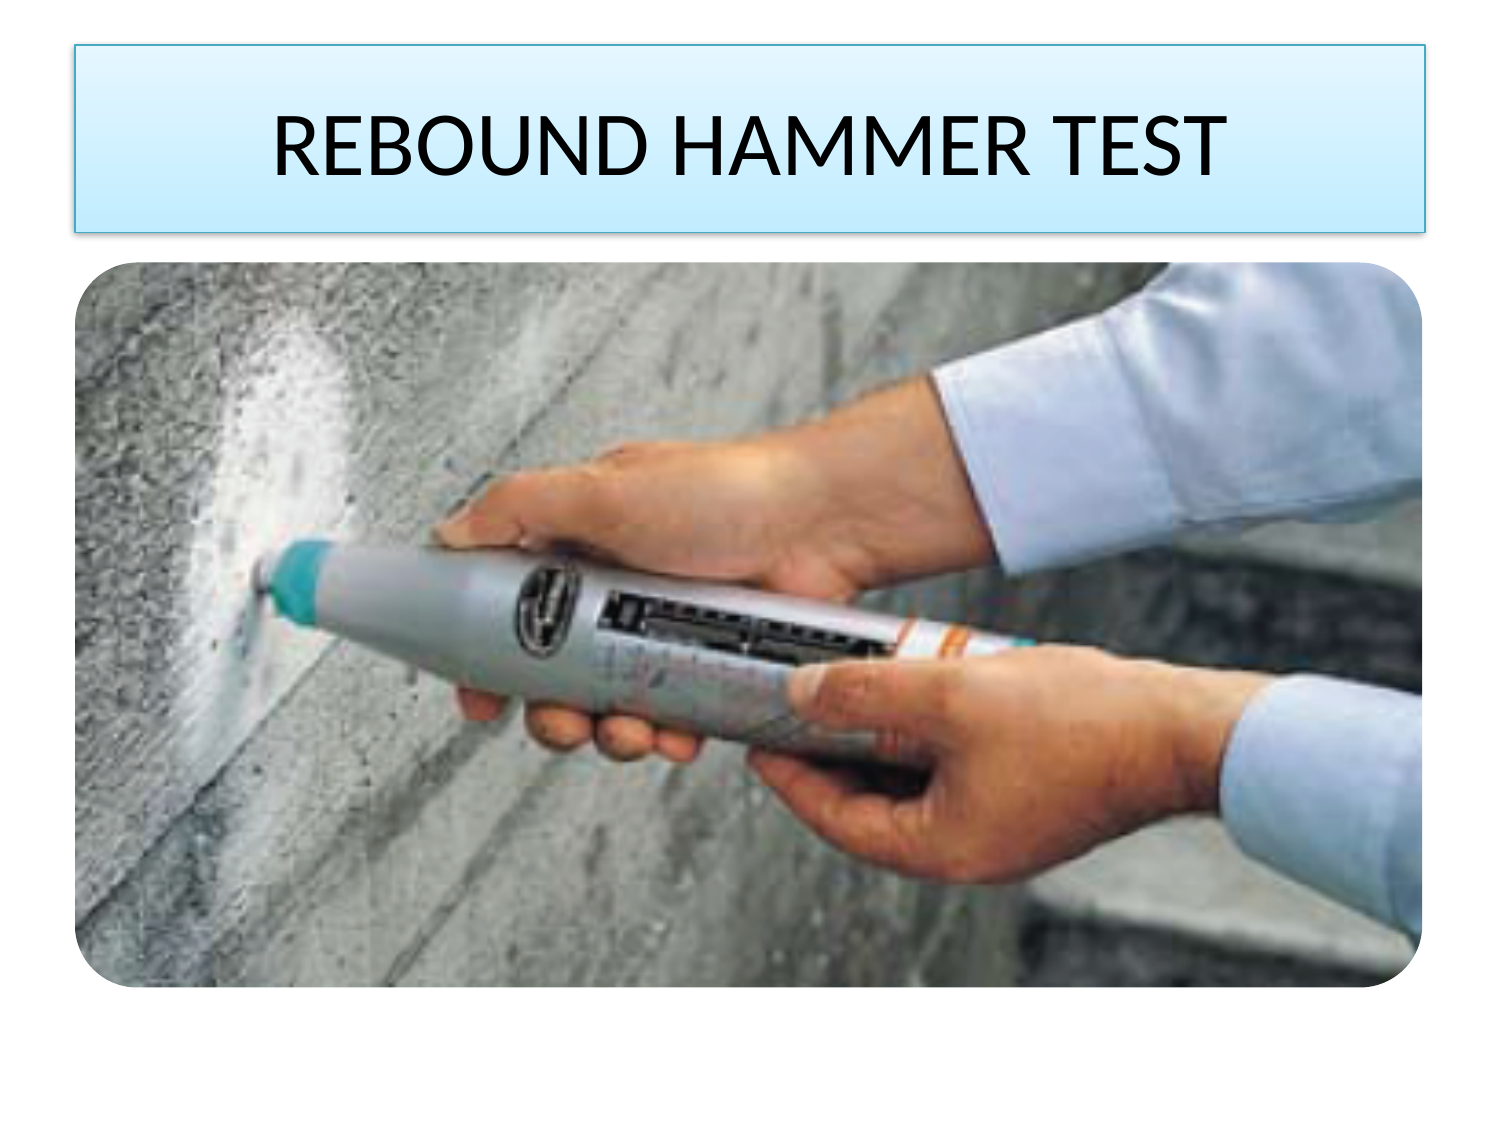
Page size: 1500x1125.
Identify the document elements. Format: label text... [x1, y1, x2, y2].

title REBOUND HAMMER TEST [74, 44, 1426, 233]
picture [74, 262, 1423, 988]
